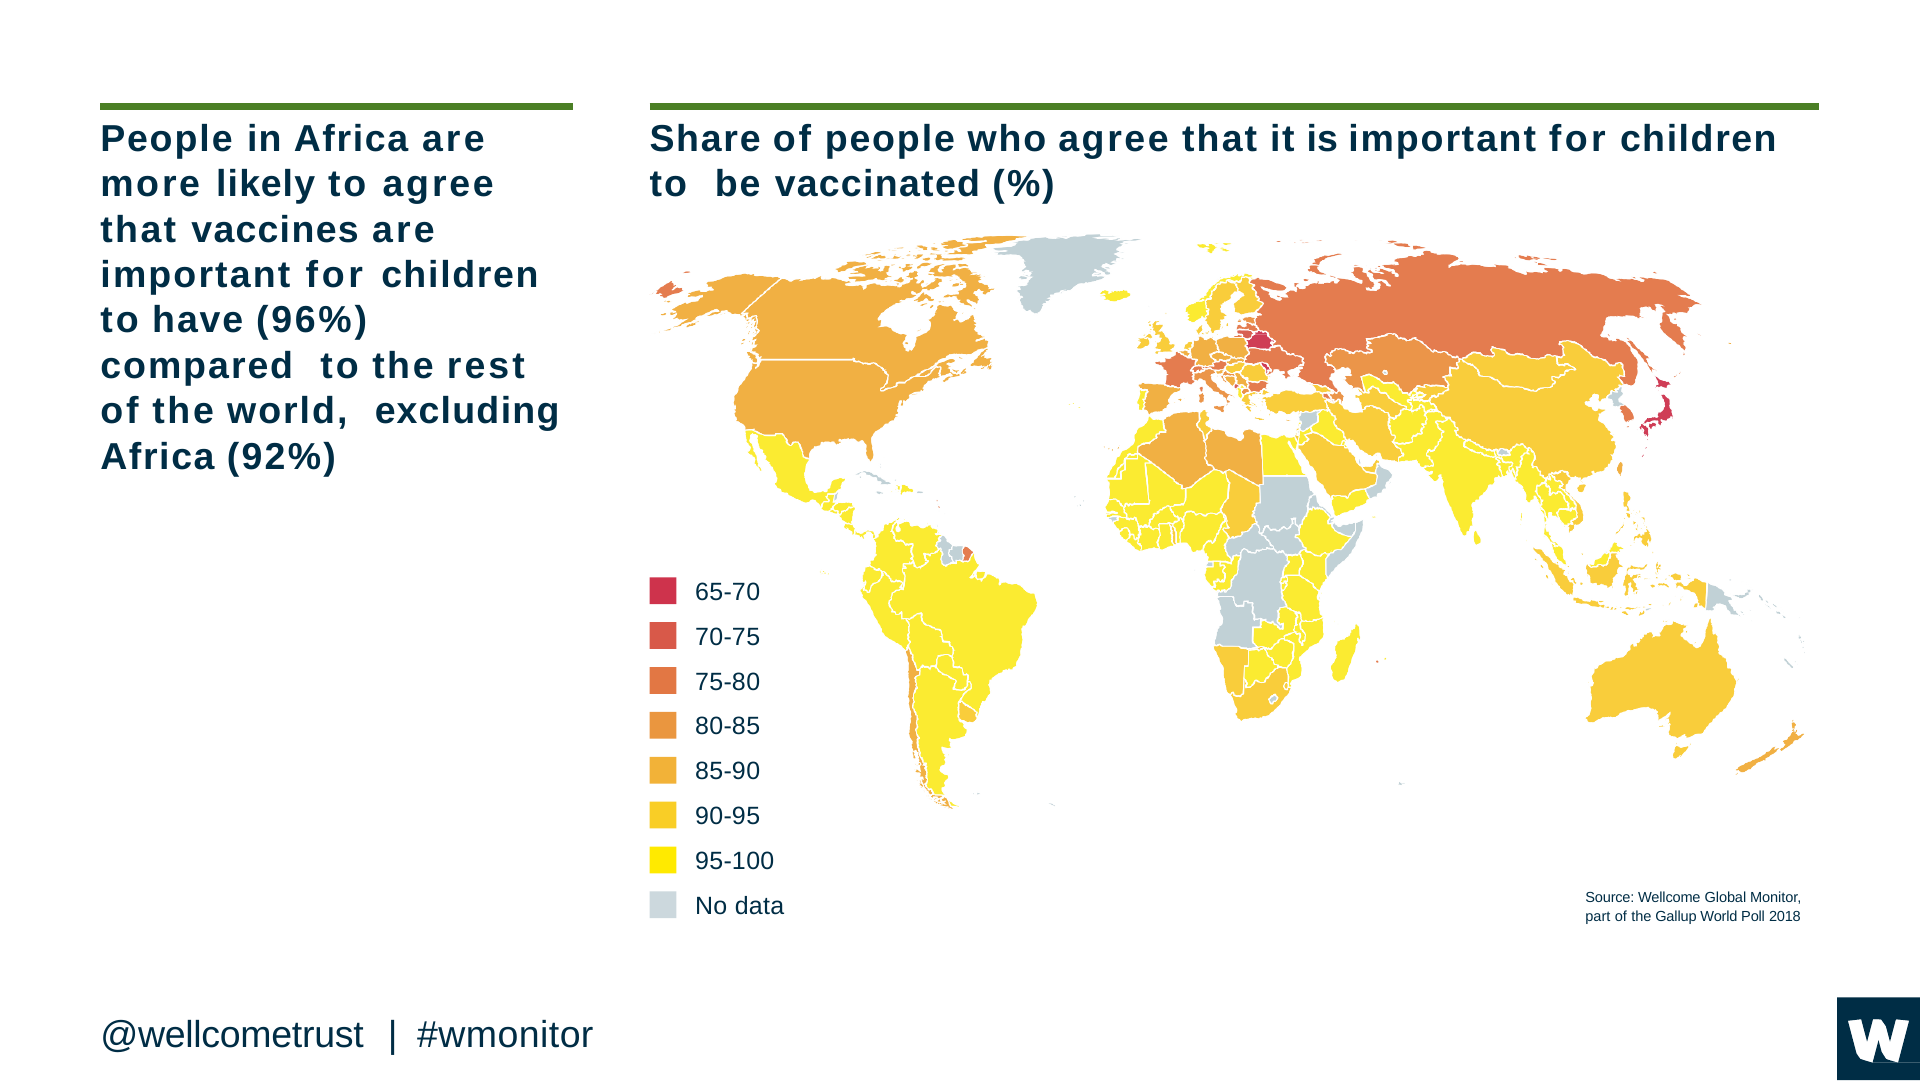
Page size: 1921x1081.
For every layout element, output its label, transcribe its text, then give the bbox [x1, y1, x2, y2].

text_box People in Africa are more likely to agree that vaccines are important for children to have (96%) compared to the rest of the world, excluding Africa (92%) [98, 112, 575, 477]
title Share of people who agree that it is important for children to be vaccinated (%) [647, 112, 1808, 294]
text_box [649, 891, 677, 919]
text_box [649, 233, 1805, 809]
text_box Source: Wellcome Global Monitor, part of the Gallup World Poll 2018 [1583, 884, 1809, 924]
text_box [649, 846, 677, 874]
footer @wellcometrust | #wmonitor [98, 1010, 596, 1081]
text_box 65-70 70-75 75-80 80-85 85-90 90-95 95-100 No data [693, 809, 787, 920]
text_box [649, 809, 677, 829]
